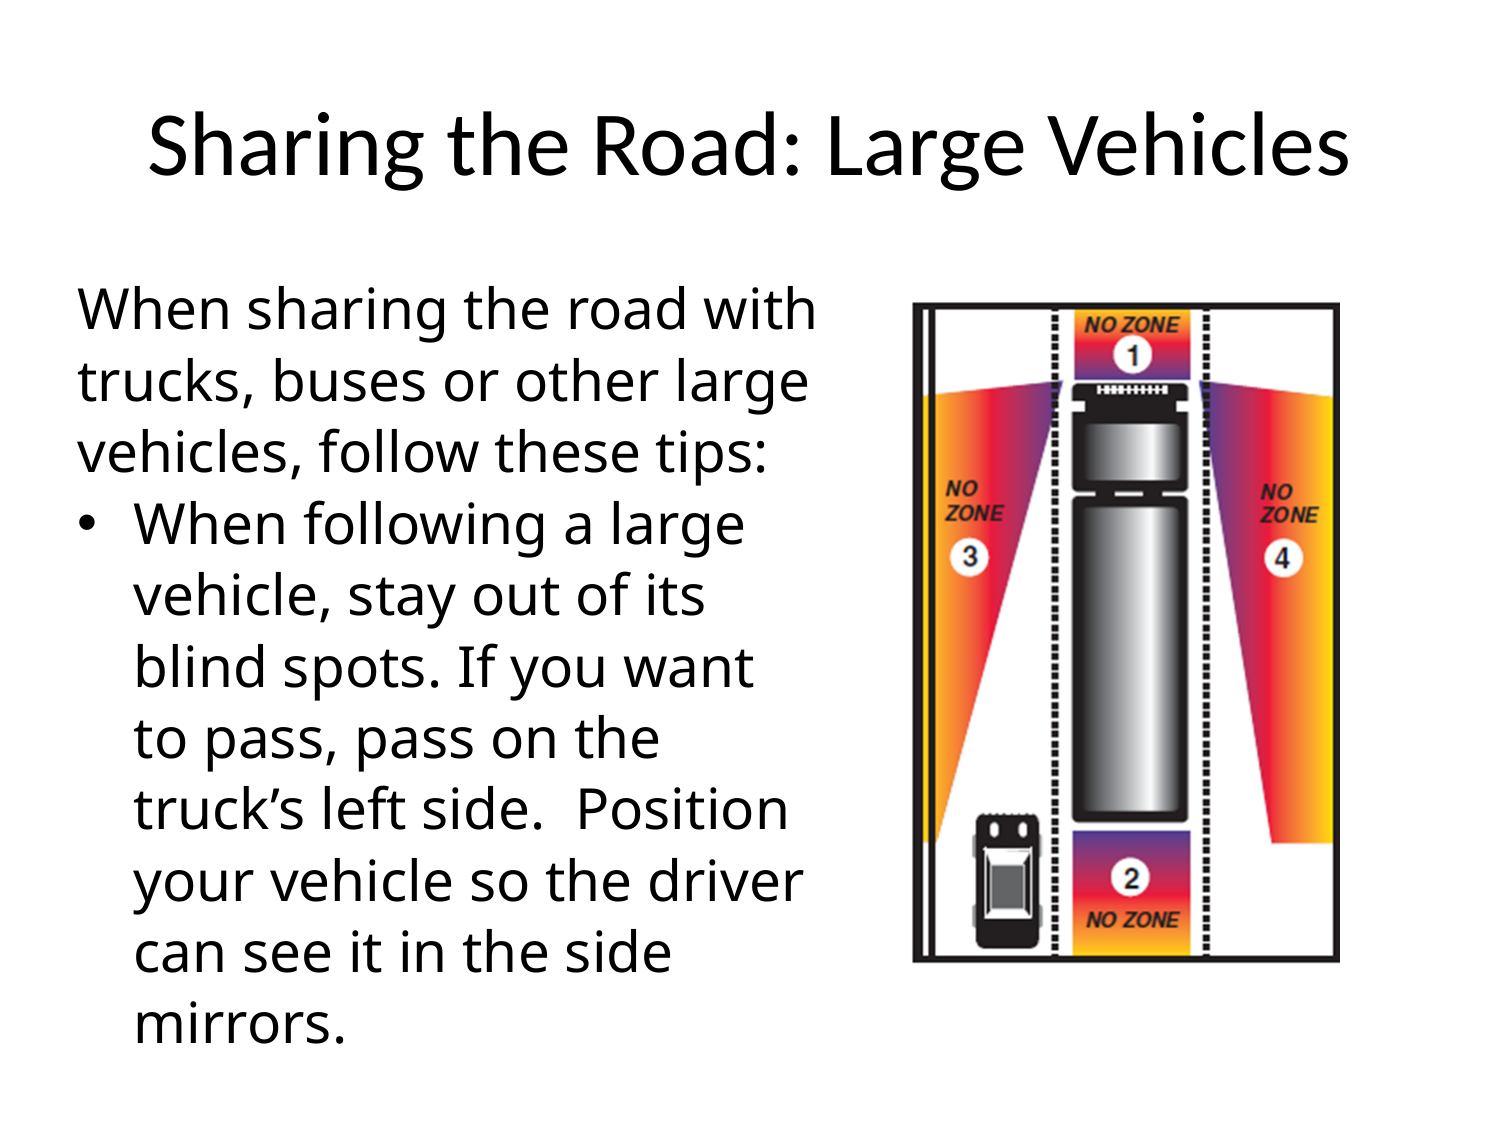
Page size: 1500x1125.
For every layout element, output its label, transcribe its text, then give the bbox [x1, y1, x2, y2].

picture [901, 299, 1340, 969]
list When sharing the road with trucks, buses or other large vehicles, follow these tips: When following a large vehicle, stay out of its blind spots. If you want to pass, pass on the truck’s left side. Position your vehicle so the driver can see it in the side mirrors. [62, 262, 838, 1005]
title Sharing the Road: Large Vehicles [75, 45, 1425, 233]
